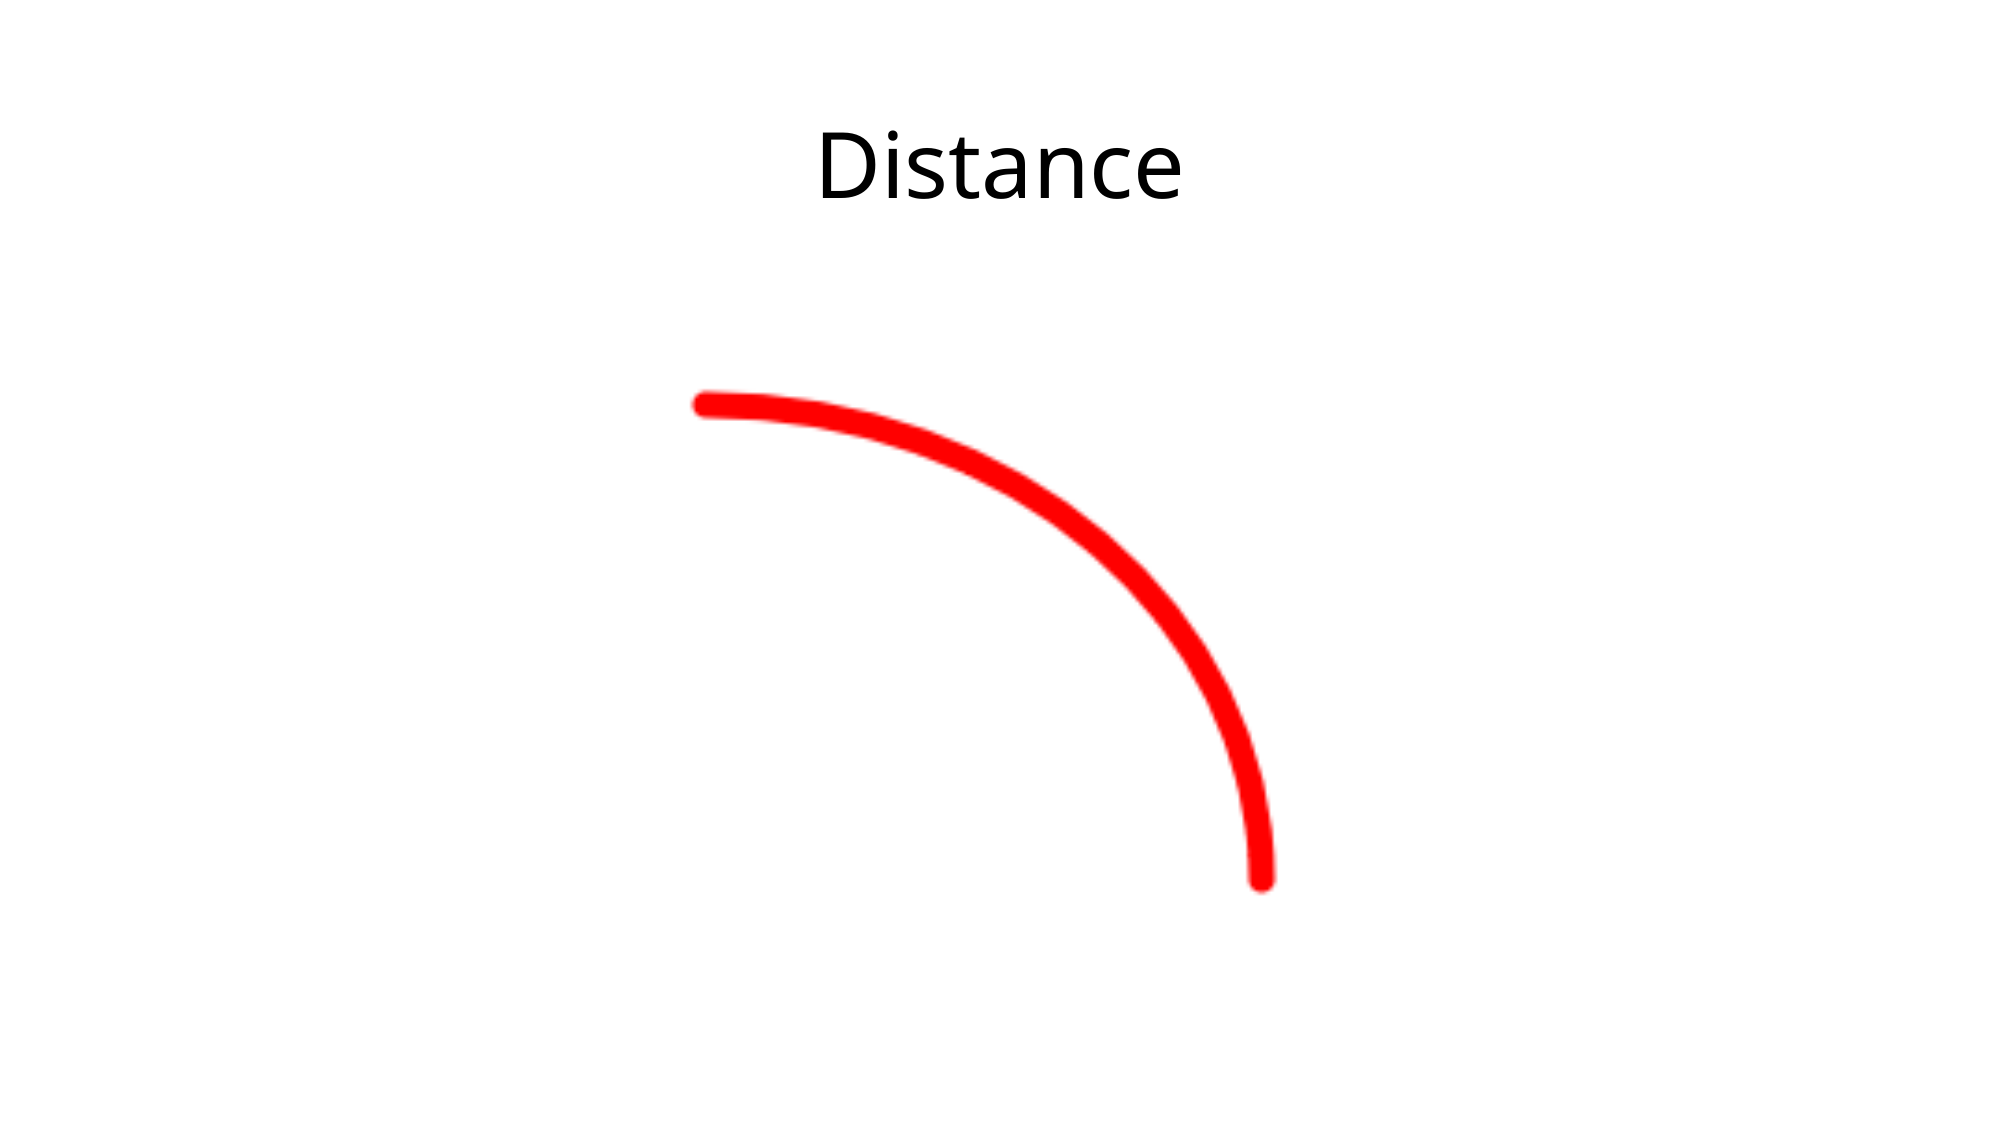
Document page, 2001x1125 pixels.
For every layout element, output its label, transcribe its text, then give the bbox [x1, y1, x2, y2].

picture [633, 332, 1367, 981]
title Distance [137, 59, 1863, 278]
